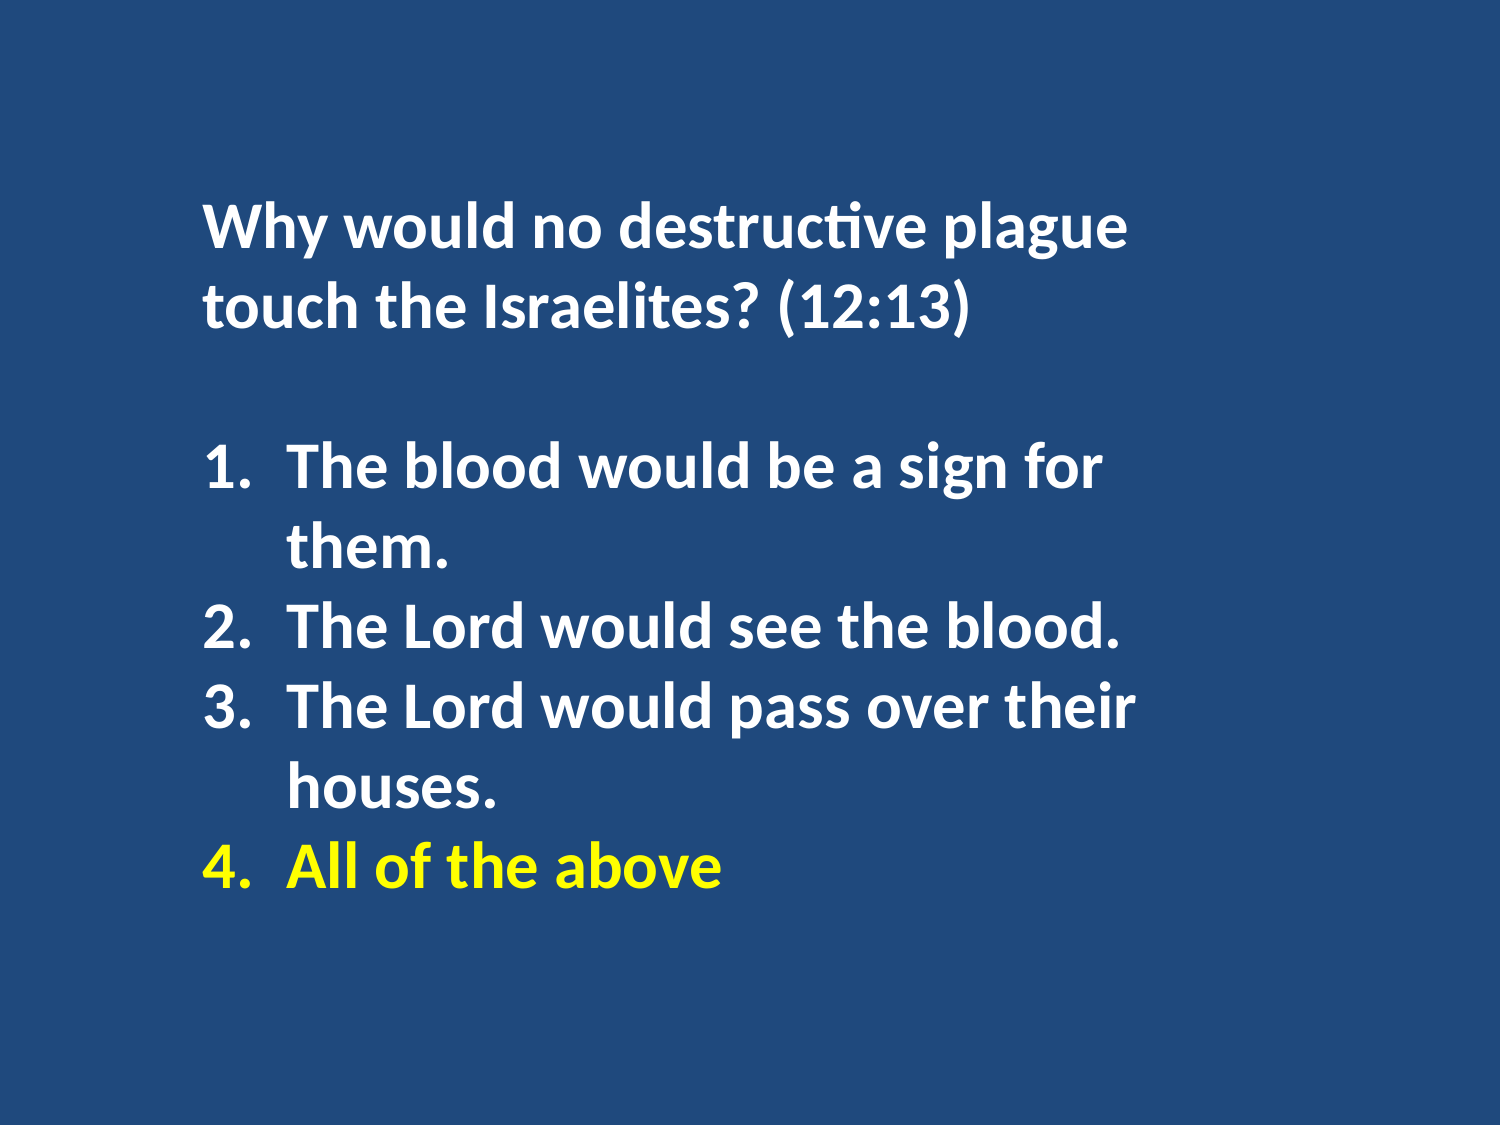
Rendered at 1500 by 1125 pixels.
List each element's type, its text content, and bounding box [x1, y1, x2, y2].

text_box Why would no destructive plague touch the Israelites? (12:13) The blood would be a sign for them. The Lord would see the blood. The Lord would pass over their houses. All of the above [187, 174, 1238, 910]
